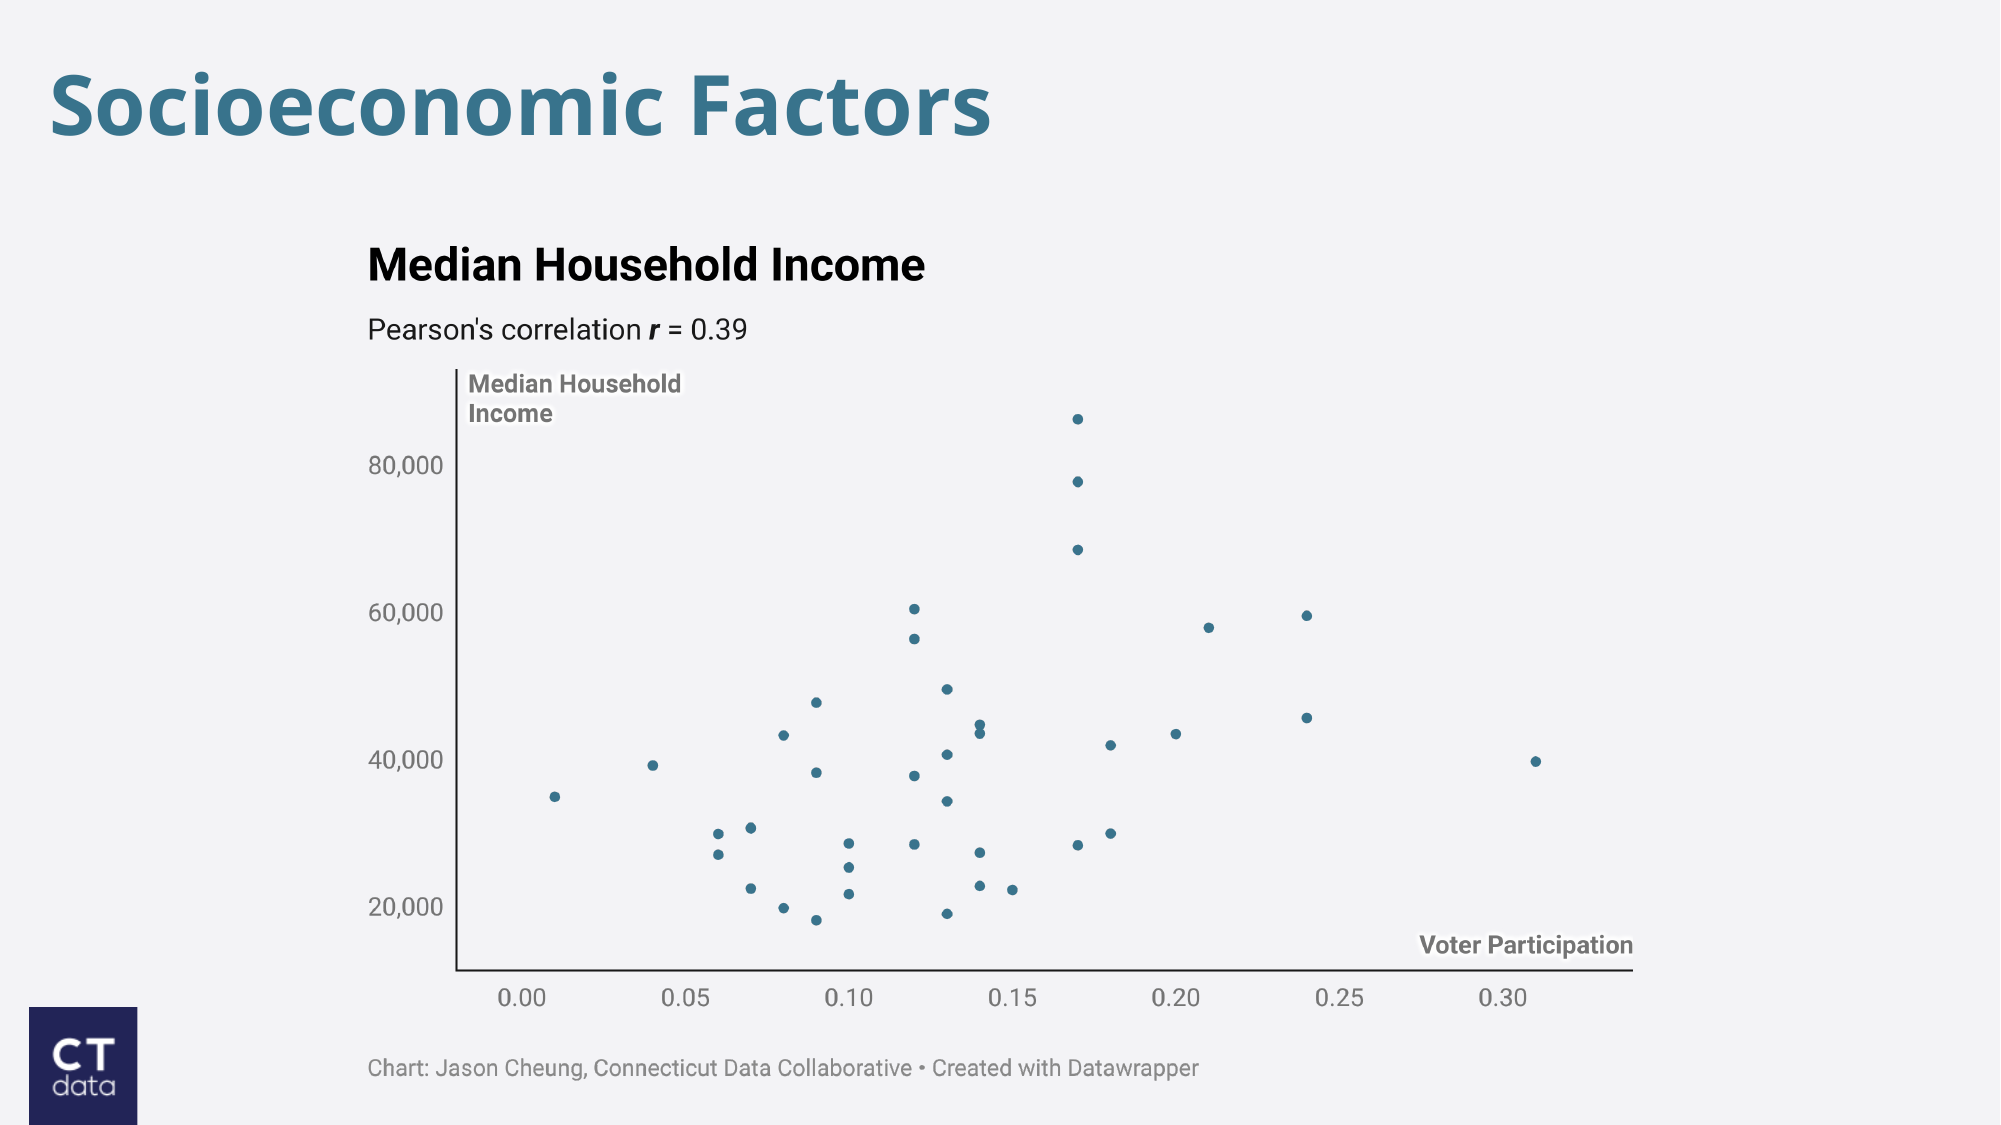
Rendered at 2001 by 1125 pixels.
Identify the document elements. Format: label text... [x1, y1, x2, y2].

title Socioeconomic Factors [34, 0, 1760, 218]
picture [346, 217, 1654, 1103]
